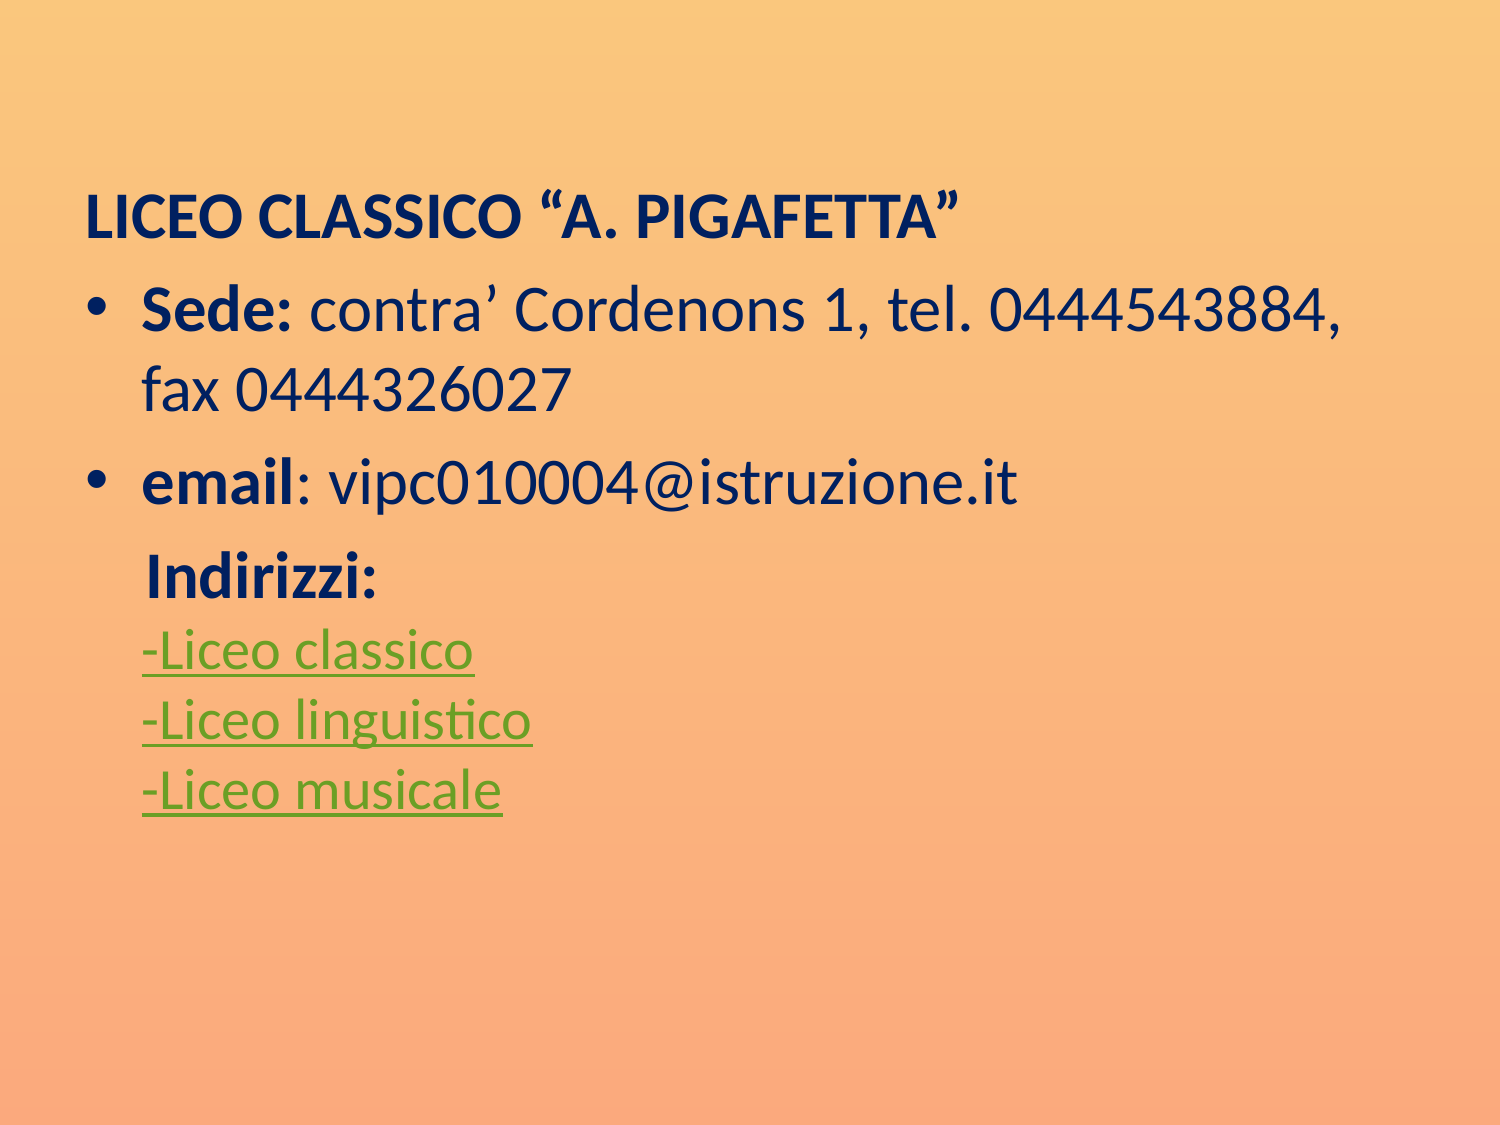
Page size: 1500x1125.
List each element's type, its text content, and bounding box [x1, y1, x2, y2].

list LICEO CLASSICO “A. PIGAFETTA” Sede: contra’ Cordenons 1, tel. 0444543884, fax 0444326027 email: vipc010004@istruzione.it Indirizzi: -Liceo classico -Liceo linguistico -Liceo musicale [70, 164, 1421, 907]
